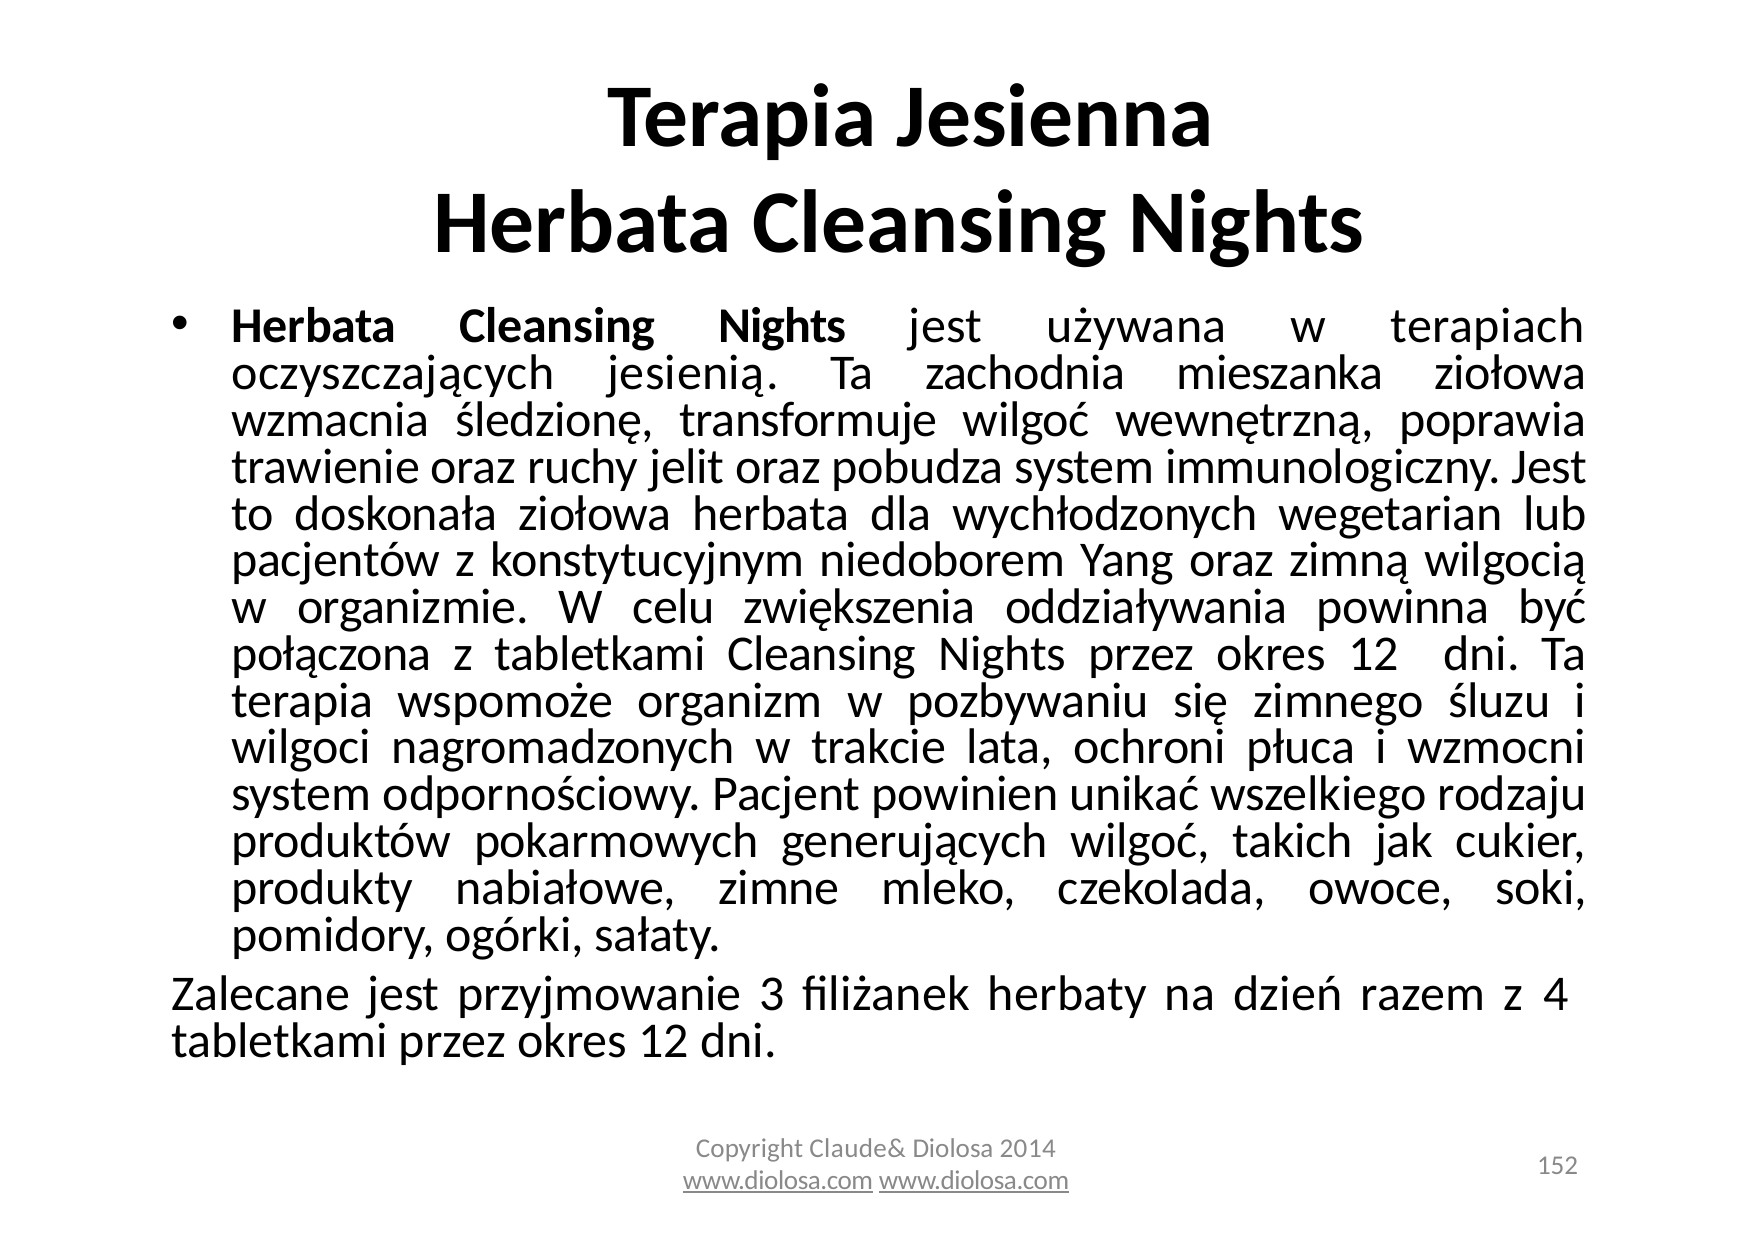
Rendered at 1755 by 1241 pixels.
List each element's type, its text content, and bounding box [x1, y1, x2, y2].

slide_number 152 [1532, 1151, 1586, 1241]
title Terapia Jesienna Herbata Cleansing Nights [39, 57, 1439, 271]
footer Copyright Claude& Diolosa 2014 www.diolosa.com www.diolosa.com [678, 1135, 1075, 1241]
text_box Herbata Cleansing Nights jest używana w terapiach oczyszczających jesienią. Ta zachodnia mieszanka ziołowa wzmacnia śledzionę, transformuje wilgoć wewnętrzną, poprawia trawienie oraz ruchy jelit oraz pobudza system immunologiczny. Jest to doskonała ziołowa herbata dla wychłodzonych wegetarian lub pacjentów z konstytucyjnym niedoborem Yang oraz zimną wilgocią w organizmie. W celu zwiększenia oddziaływania powinna być połączona z tabletkami Cleansing Nights przez okres 12 dni. Ta terapia wspomoże organizm w pozbywaniu się zimnego śluzu i wilgoci nagromadzonych w trakcie lata, ochroni płuca i wzmocni system odpornościowy. Pacjent powinien unikać wszelkiego rodzaju produktów pokarmowych generujących wilgoć, takich jak cukier, produkty nabiałowe, zimne mleko, czekolada, owoce, soki, pomidory, ogórki, sałaty. Zalecane jest przyjmowanie 3 filiżanek herbaty na dzień razem z 4 tabletkami przez okres 12 dni. [169, 292, 1587, 1067]
